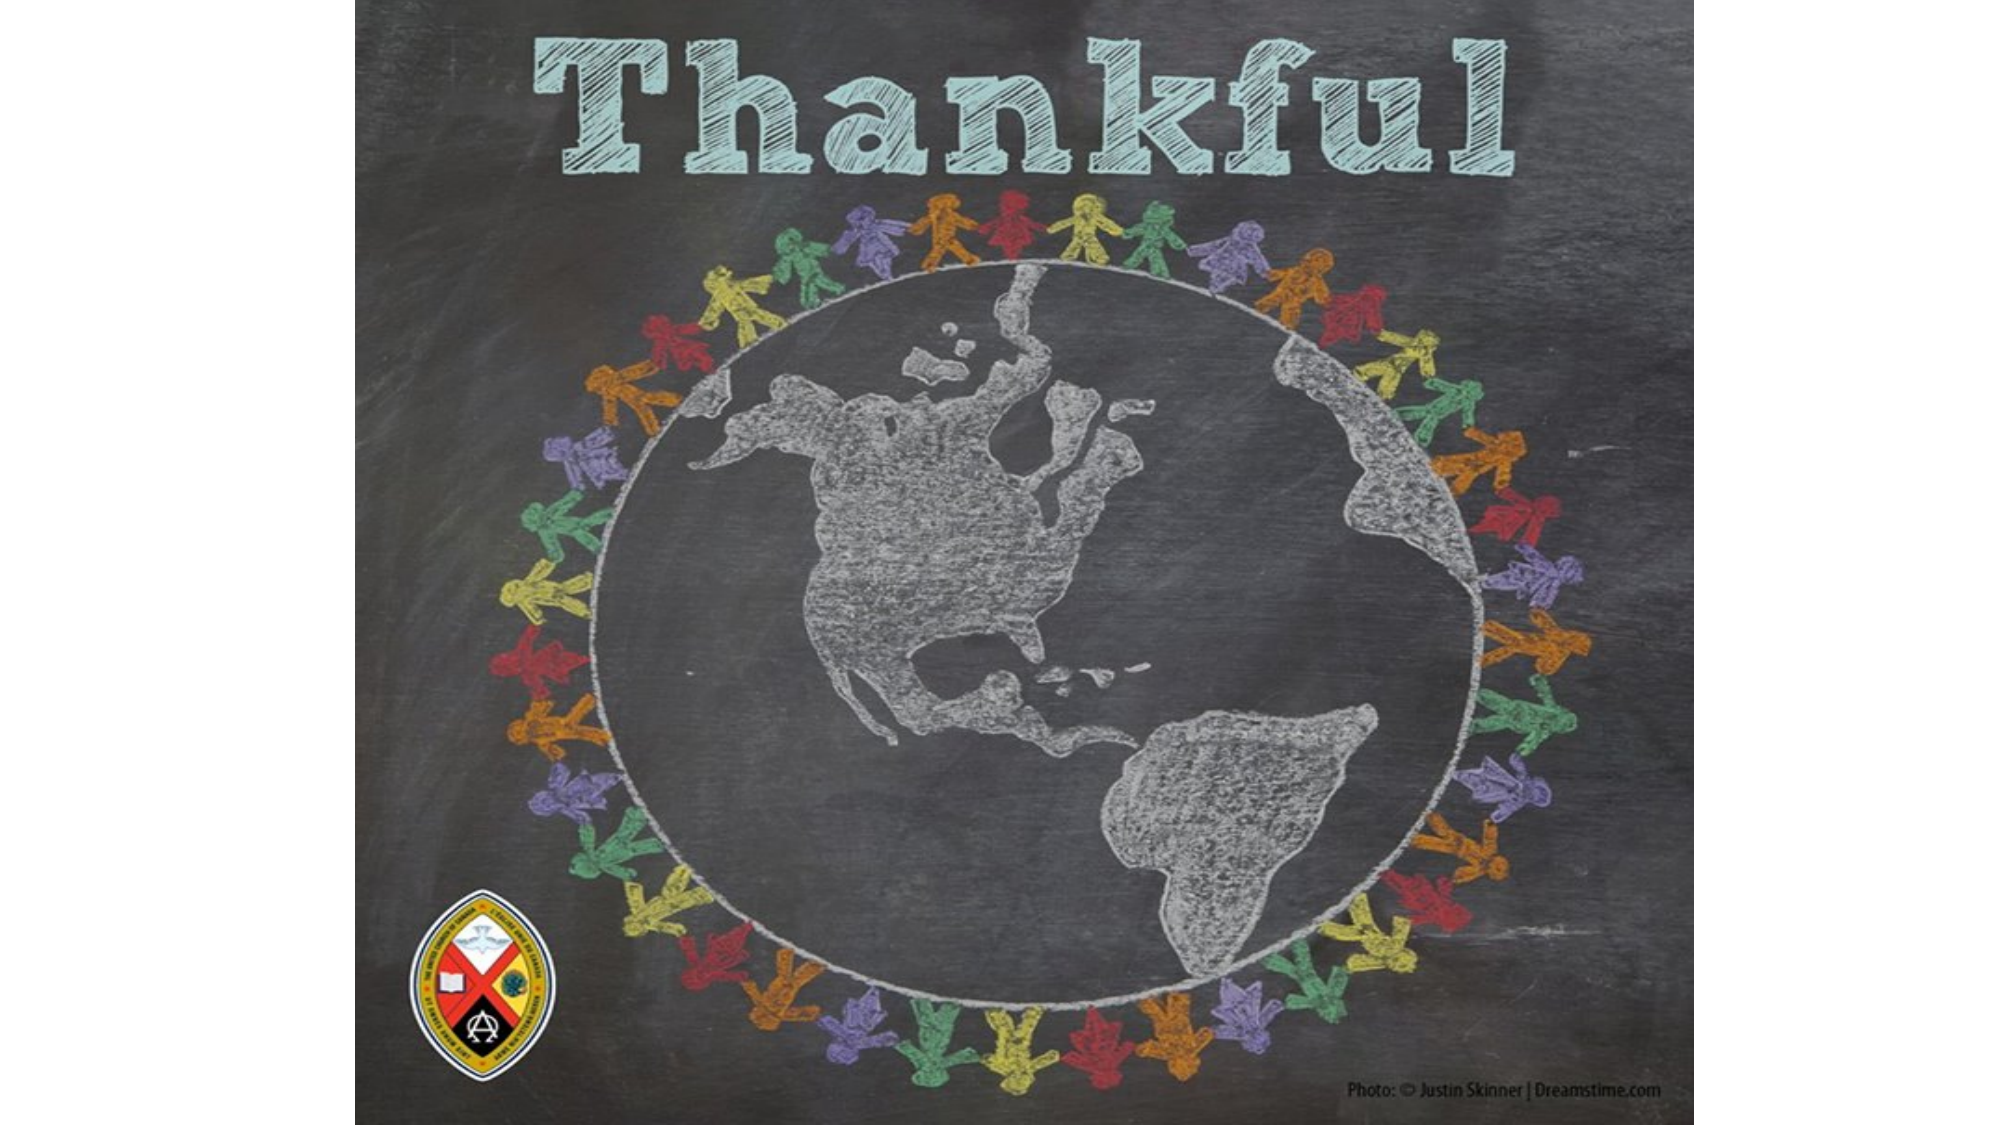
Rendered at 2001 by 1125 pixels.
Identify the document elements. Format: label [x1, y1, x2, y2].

picture [355, 0, 1694, 1125]
